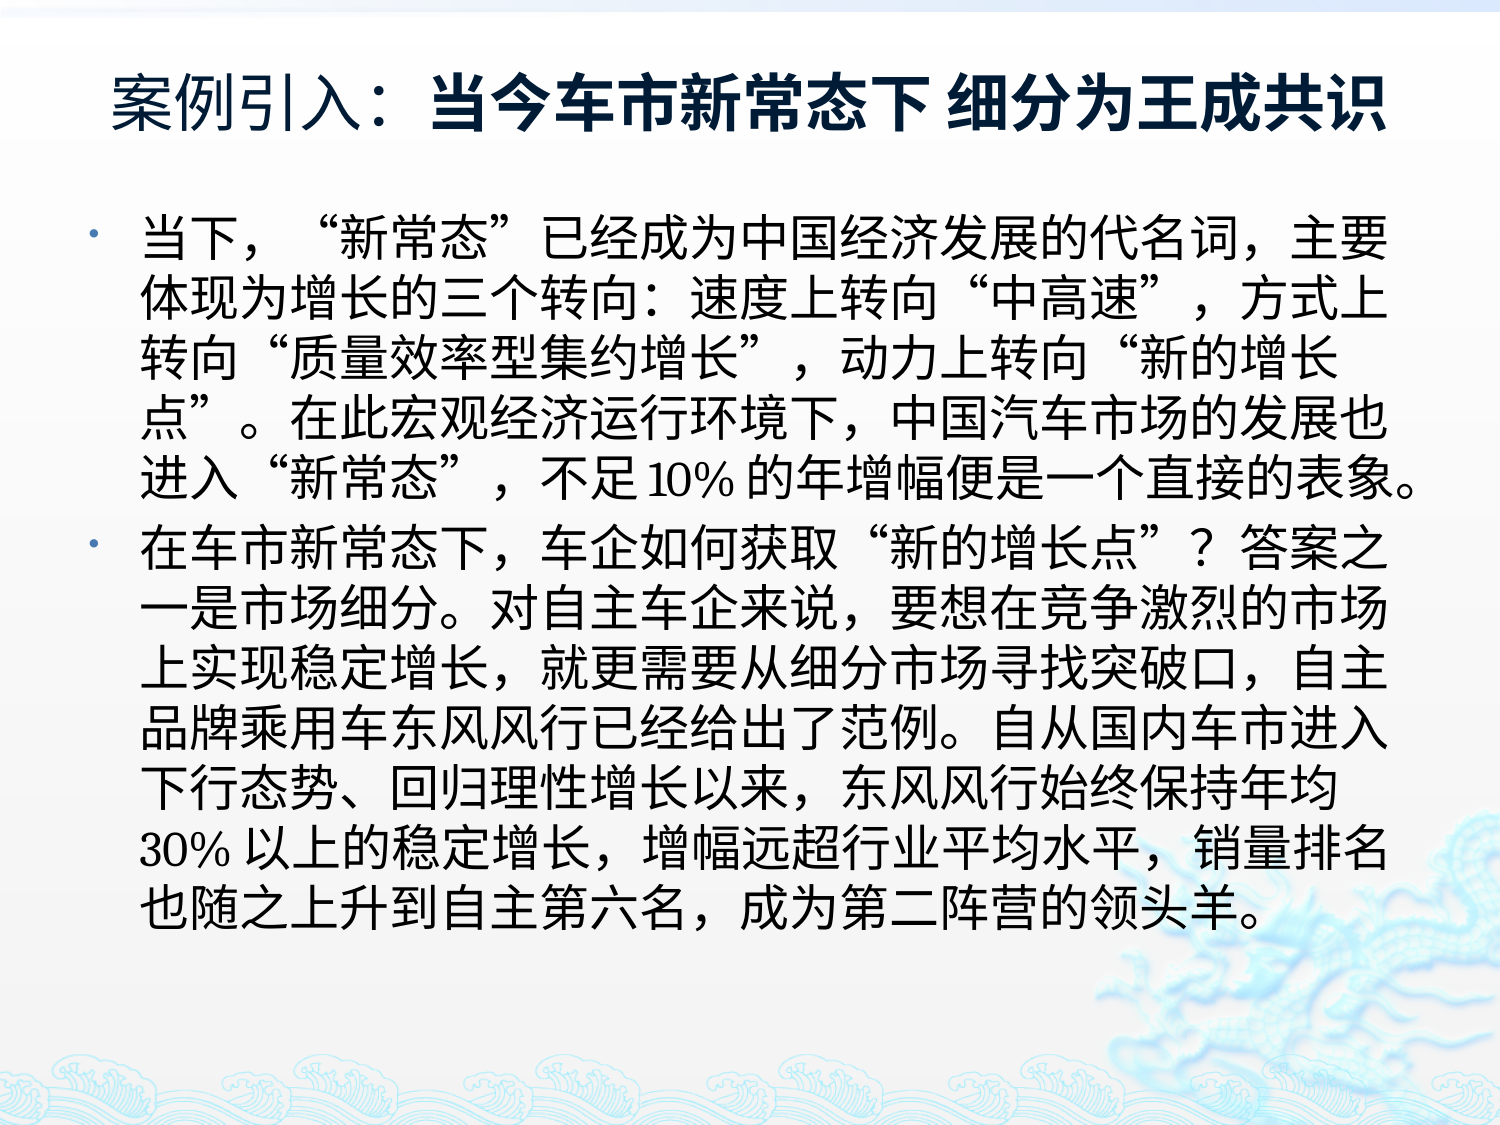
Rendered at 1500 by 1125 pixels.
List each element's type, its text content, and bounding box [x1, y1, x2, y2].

title 案例引入：当今车市新常态下 细分为王成共识 [75, 45, 1425, 199]
list 当下，“新常态”已经成为中国经济发展的代名词，主要体现为增长的三个转向：速度上转向“中高速”，方式上转向“质量效率型集约增长”，动力上转向“新的增长点”。在此宏观经济运行环境下，中国汽车市场的发展也进入“新常态”，不足10%的年增幅便是一个直接的表象。 在车市新常态下，车企如何获取“新的增长点”？答案之一是市场细分。对自主车企来说，要想在竞争激烈的市场上实现稳定增长，就更需要从细分市场寻找突破口，自主品牌乘用车东风风行已经给出了范例。自从国内车市进入下行态势、回归理性增长以来，东风风行始终保持年均30%以上的稳定增长，增幅远超行业平均水平，销量排名也随之上升到自主第六名，成为第二阵营的领头羊。 [75, 199, 1425, 1005]
